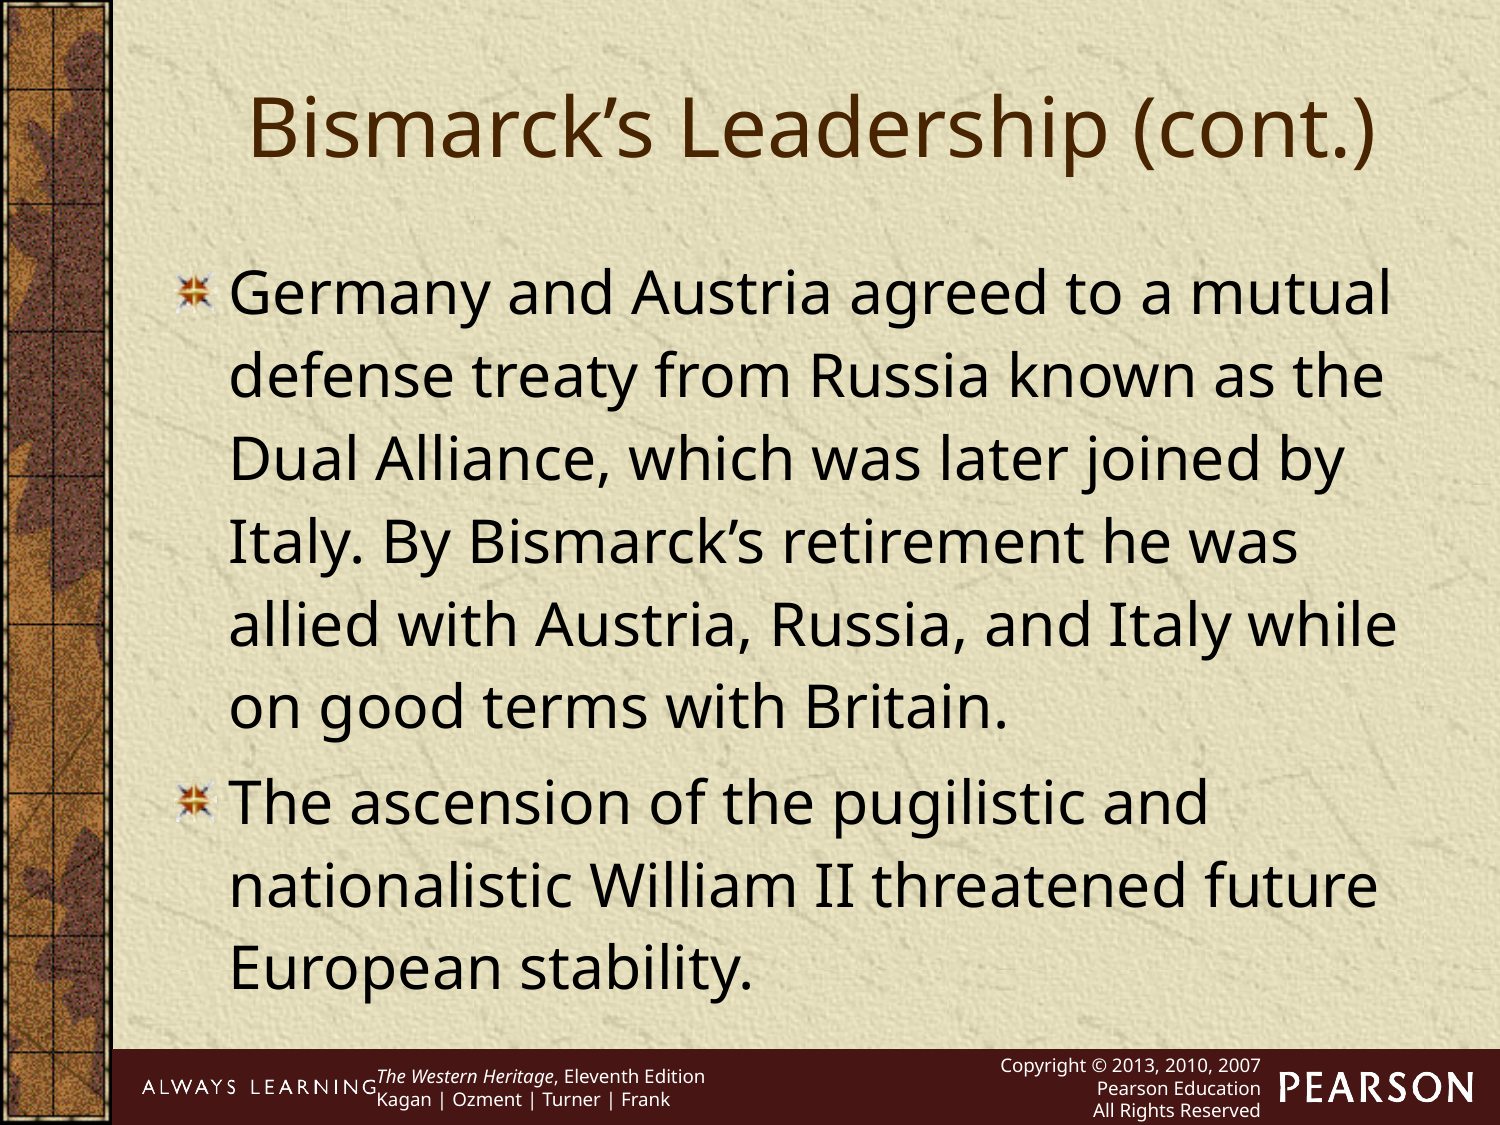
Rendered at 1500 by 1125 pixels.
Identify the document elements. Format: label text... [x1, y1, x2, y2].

picture [0, 0, 1500, 1125]
title Bismarck’s Leadership (cont.) [136, 11, 1488, 238]
list Germany and Austria agreed to a mutual defense treaty from Russia known as the Dual Alliance, which was later joined by Italy. By Bismarck’s retirement he was allied with Austria, Russia, and Italy while on good terms with Britain. The ascension of the pugilistic and nationalistic William II threatened future European stability. [173, 249, 1450, 1026]
